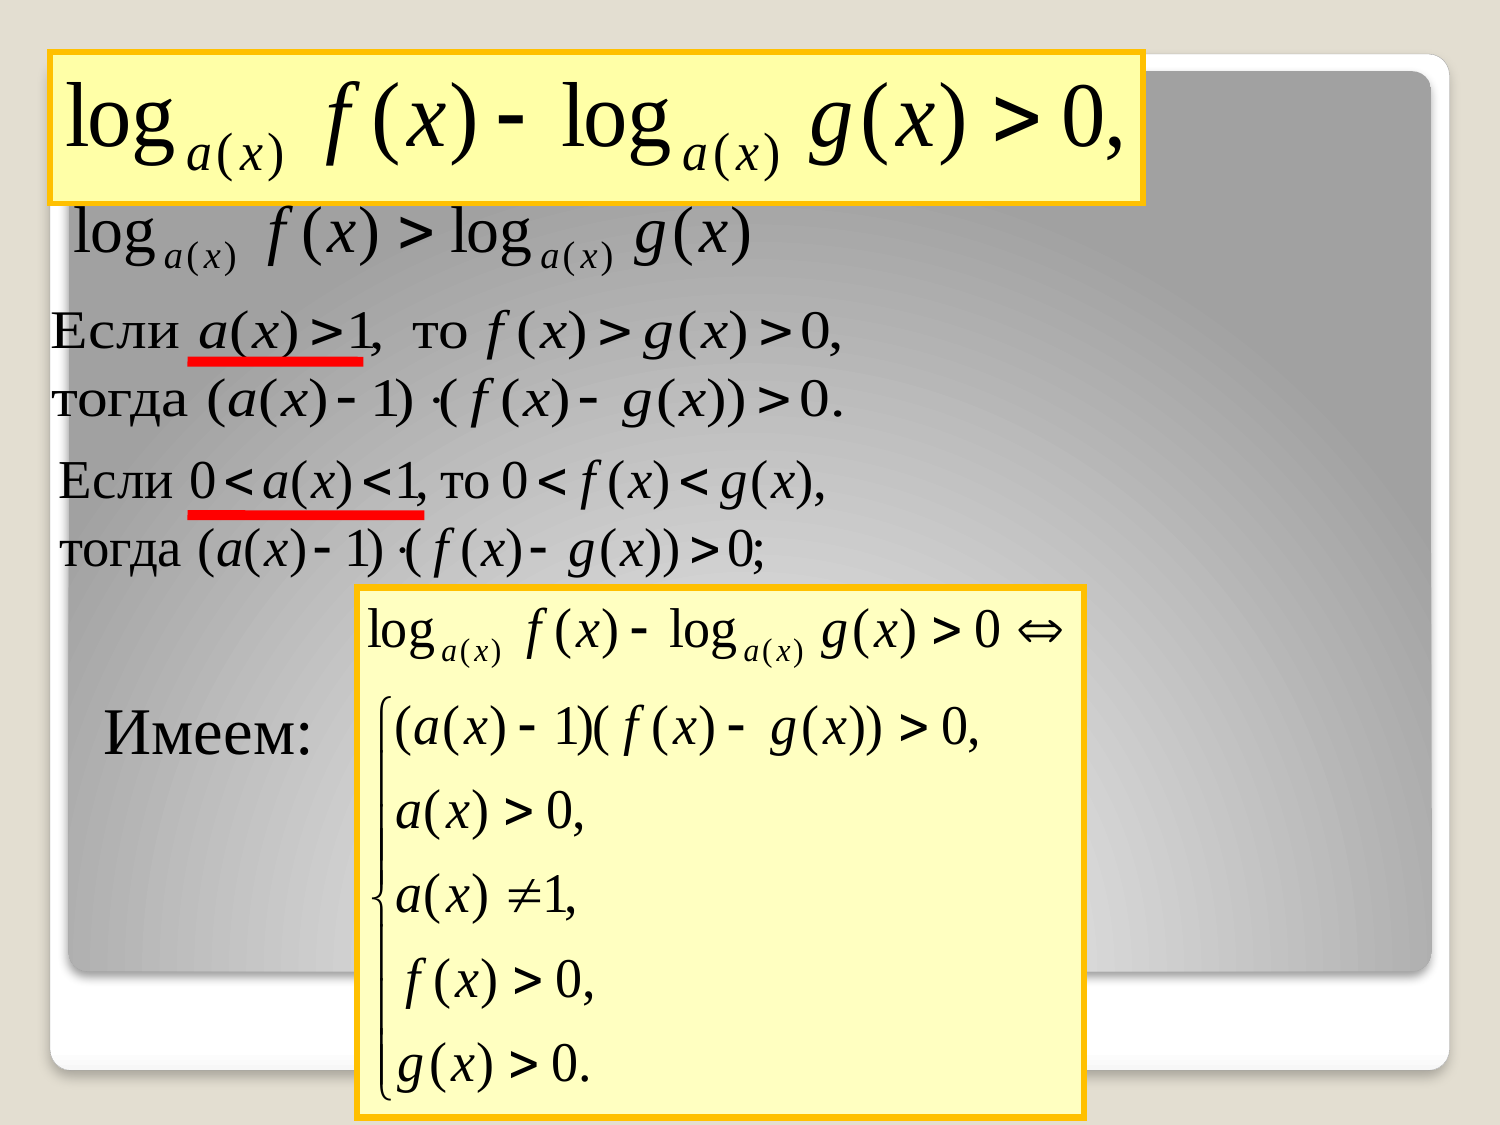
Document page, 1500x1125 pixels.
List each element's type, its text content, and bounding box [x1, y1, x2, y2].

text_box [359, 590, 1081, 1115]
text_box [44, 302, 857, 436]
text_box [52, 451, 834, 587]
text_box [64, 186, 762, 291]
text_box Имеем: [88, 680, 352, 776]
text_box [52, 54, 1140, 201]
